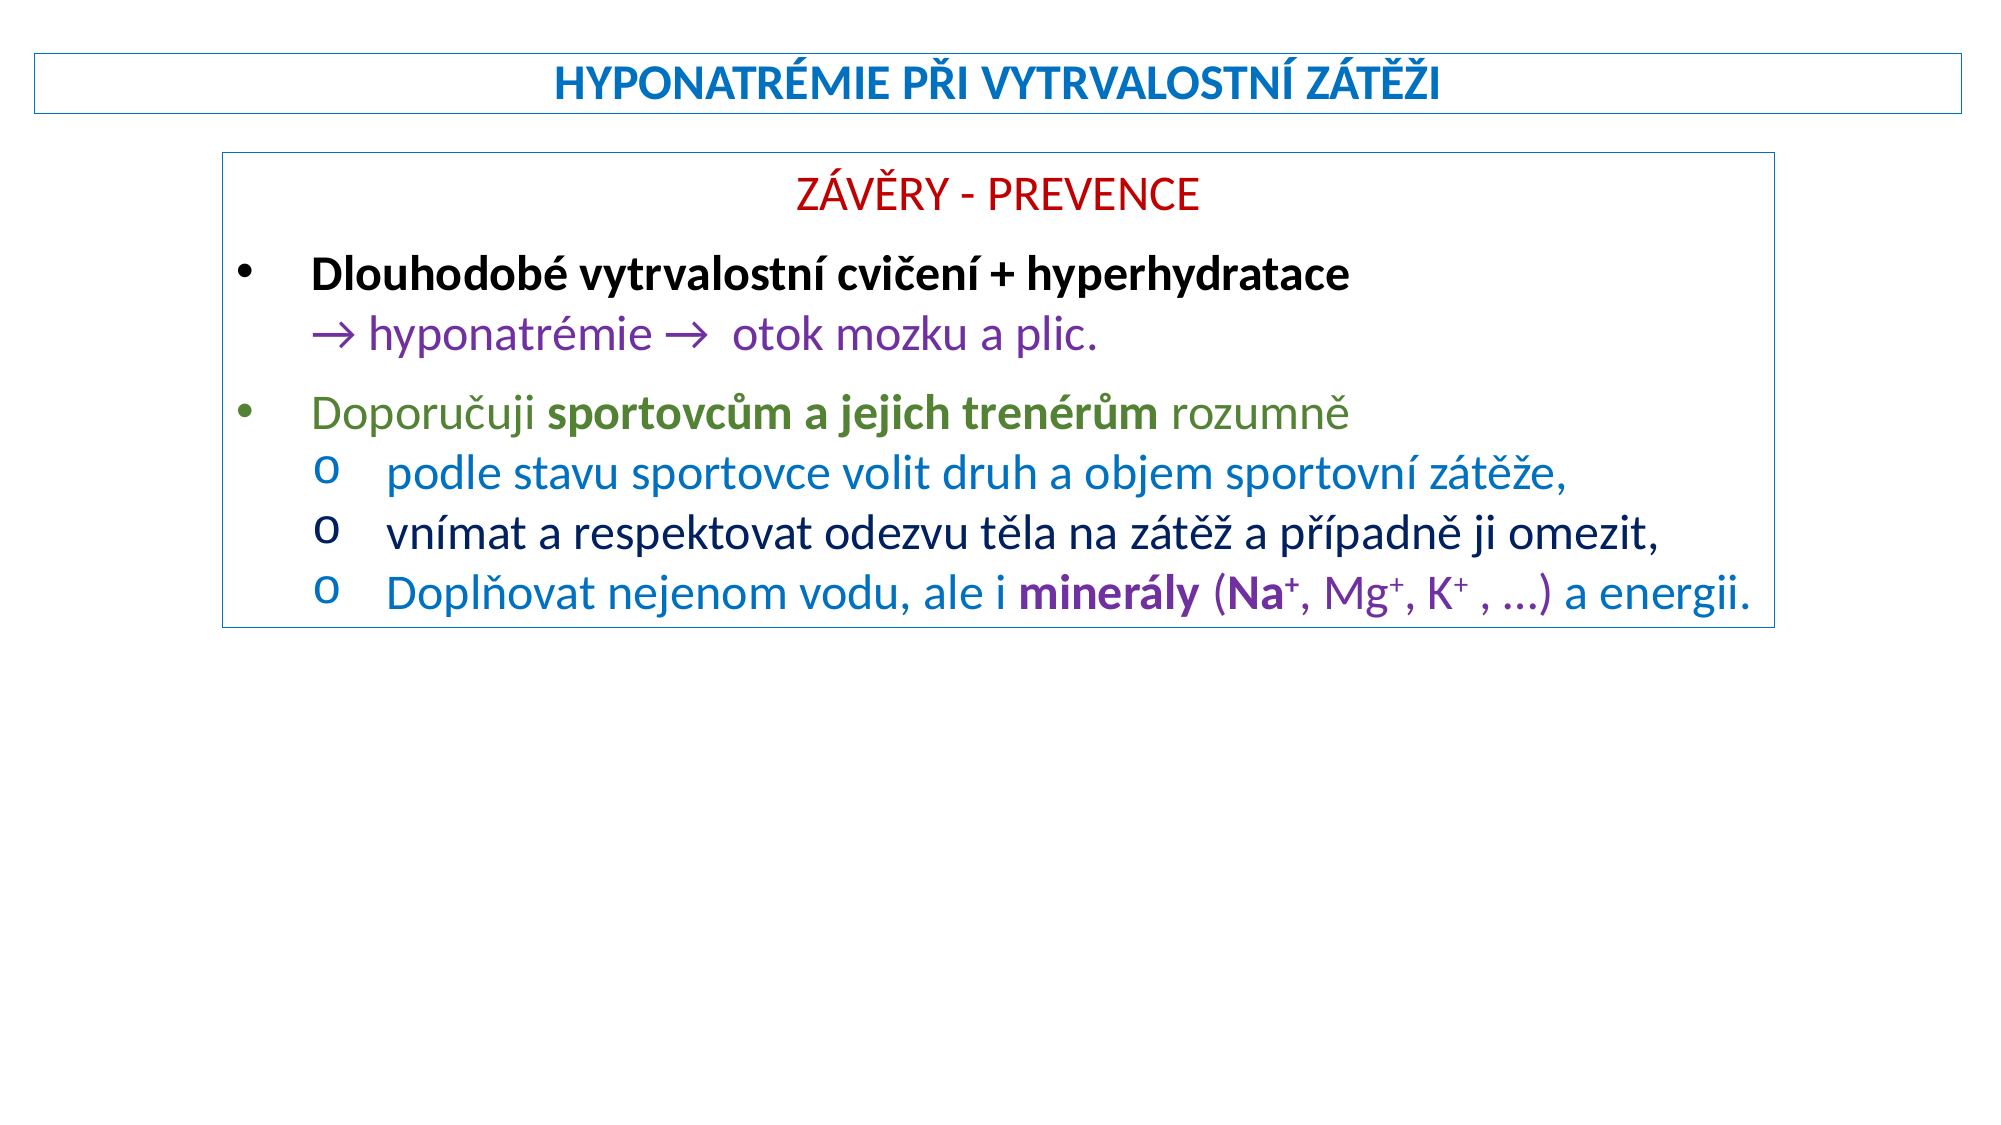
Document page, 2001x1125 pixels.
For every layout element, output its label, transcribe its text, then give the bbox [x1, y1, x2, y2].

text_box hyponatrémie při vytrvalostní zátěži [34, 53, 1962, 114]
text_box ZÁVĚRY - PREVENCE Dlouhodobé vytrvalostní cvičení + hyperhydratace → hyponatrémie → otok mozku a plic. Doporučuji sportovcům a jejich trenérům rozumně podle stavu sportovce volit druh a objem sportovní zátěže, vnímat a respektovat odezvu těla na zátěž a případně ji omezit, Doplňovat nejenom vodu, ale i minerály (Na+, Mg+, K+ , …) a energii. [222, 152, 1775, 628]
